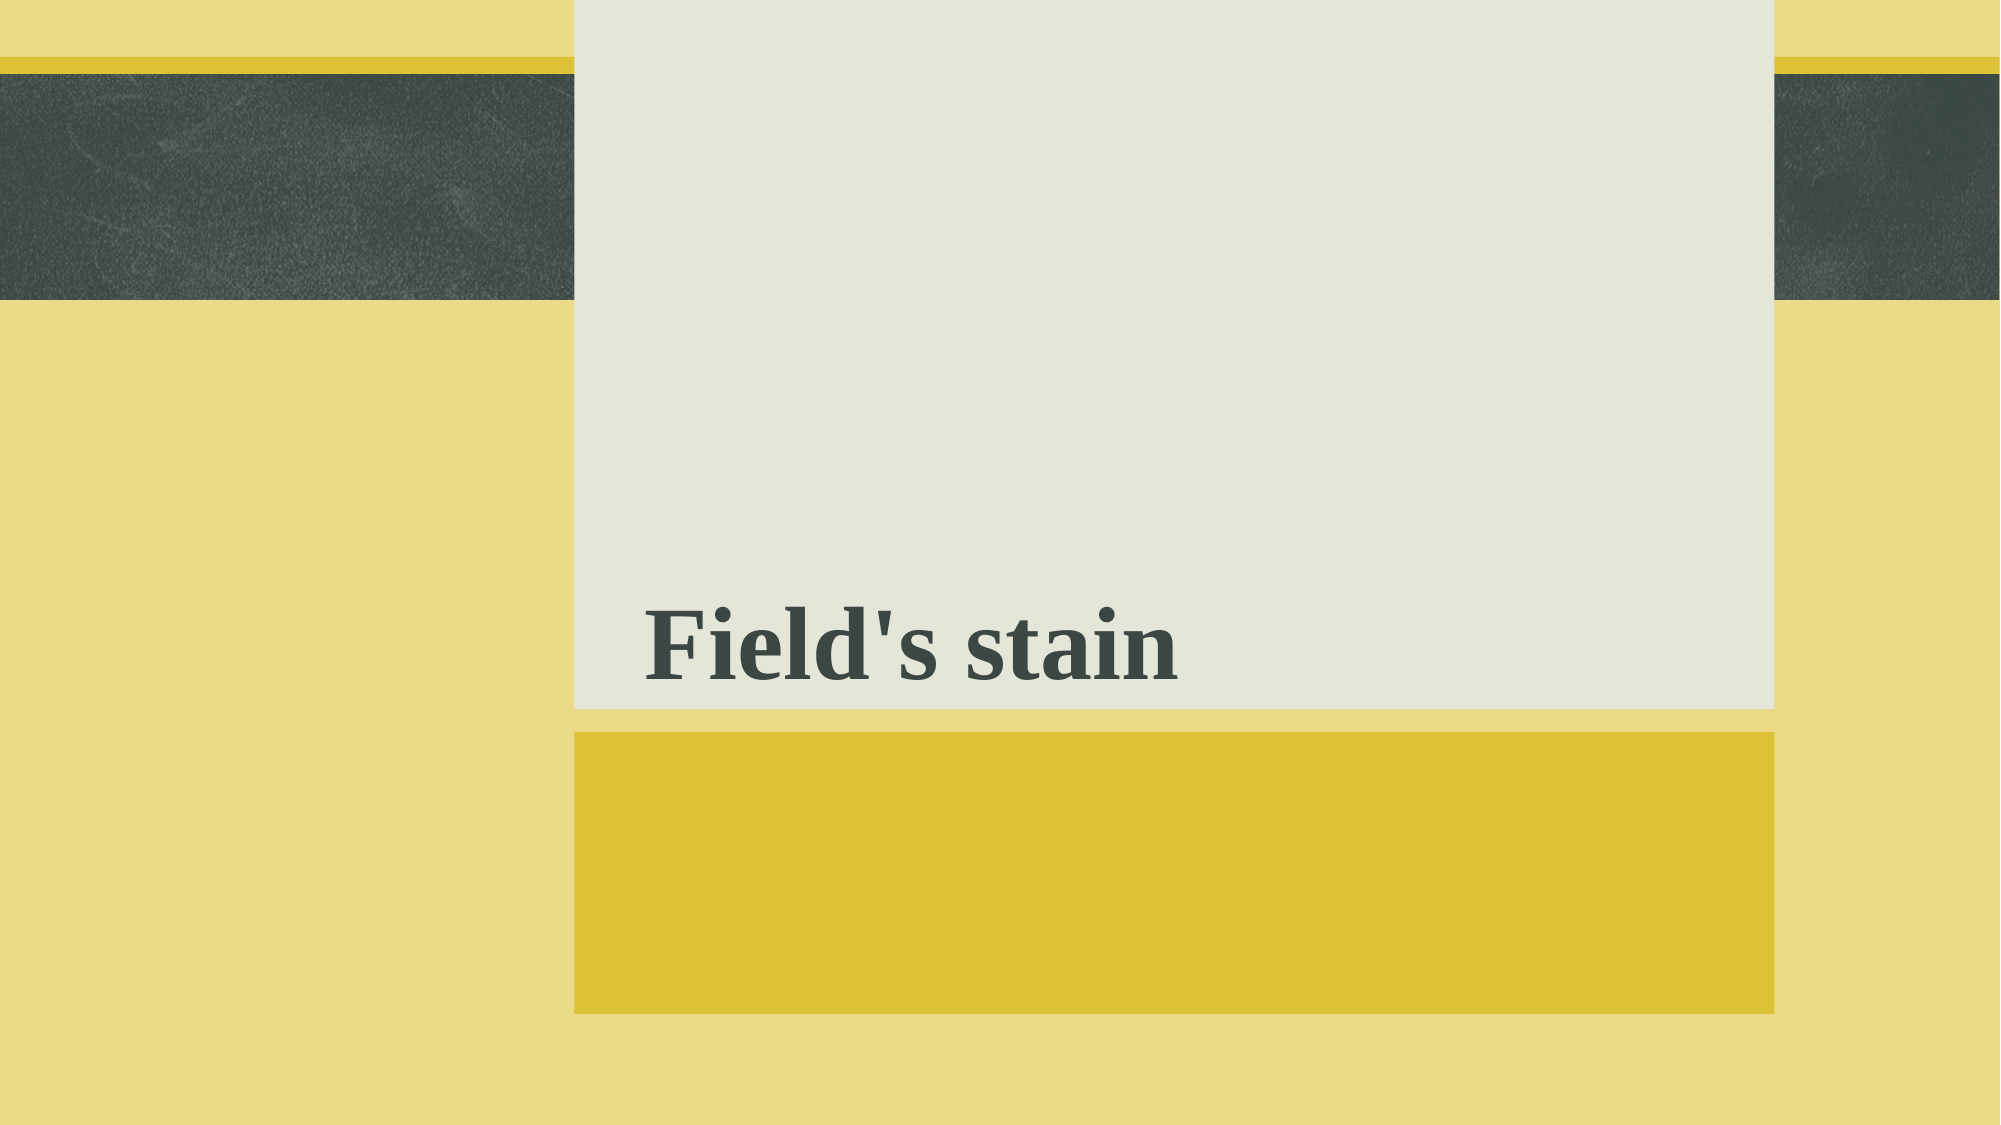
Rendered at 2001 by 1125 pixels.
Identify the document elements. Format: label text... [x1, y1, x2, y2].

picture [1775, 74, 2000, 300]
title Field's stain [629, 108, 1712, 710]
picture [0, 74, 574, 300]
